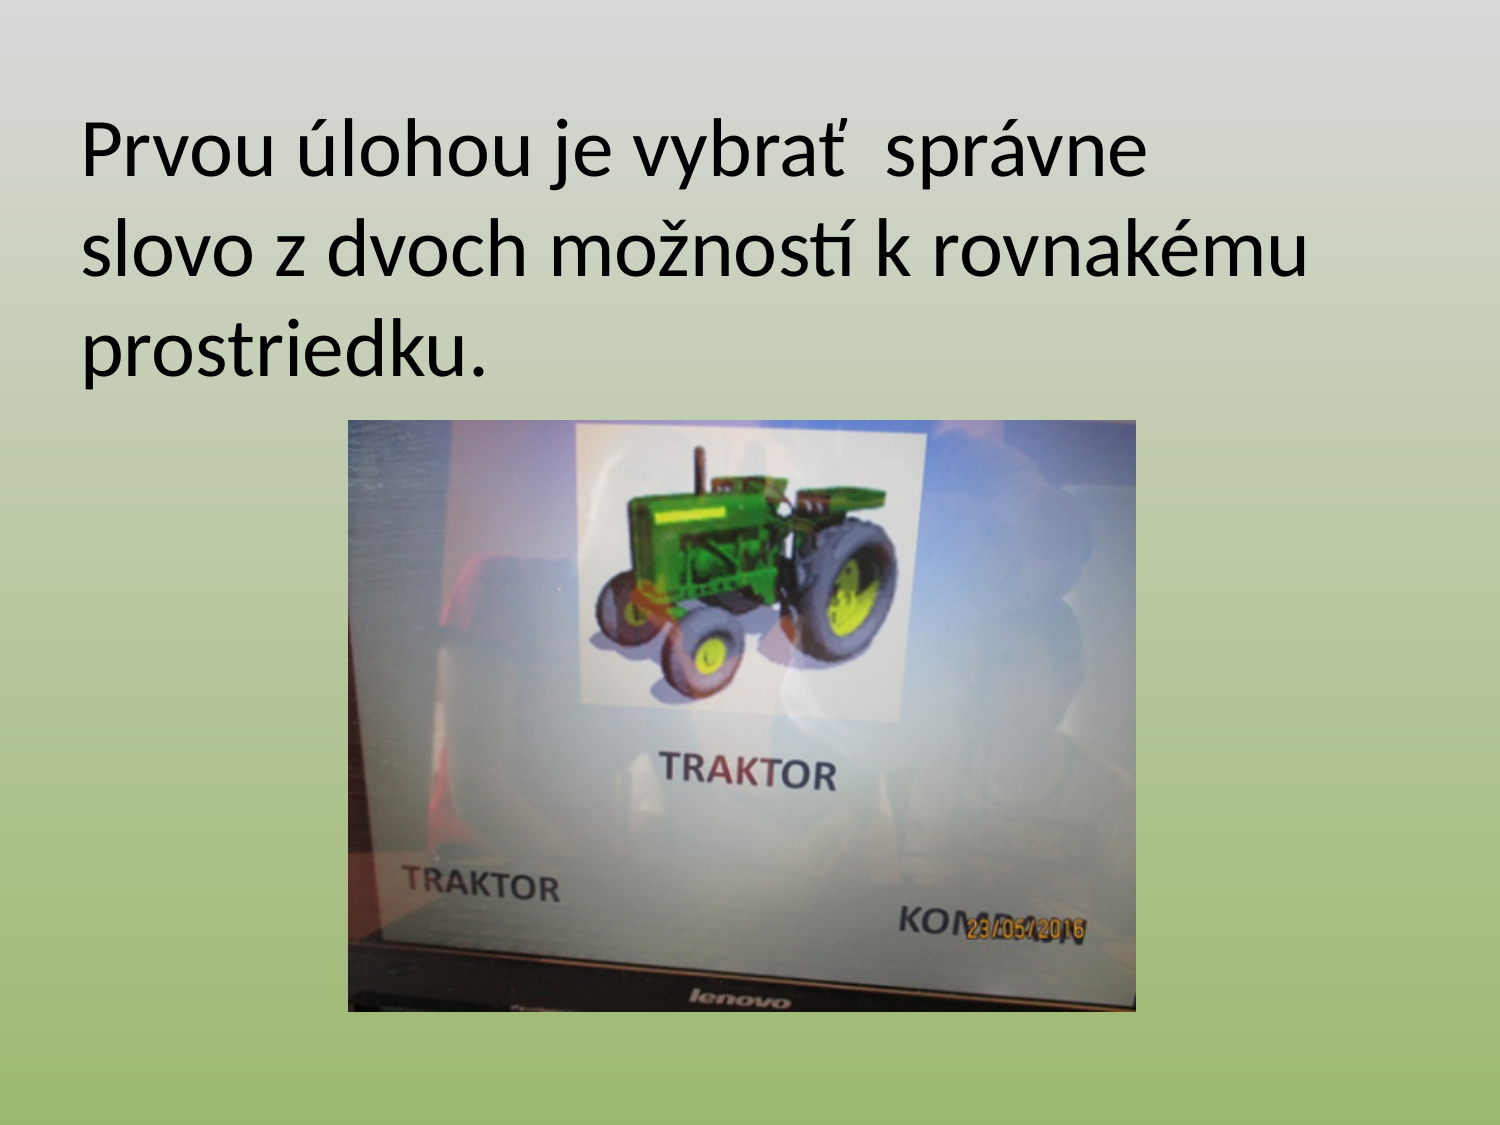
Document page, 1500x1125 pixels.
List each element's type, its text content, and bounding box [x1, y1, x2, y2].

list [348, 420, 1136, 1012]
title Prvou úlohou je vybrať správne slovo z dvoch možností k rovnakému prostriedku. [64, 42, 1415, 445]
